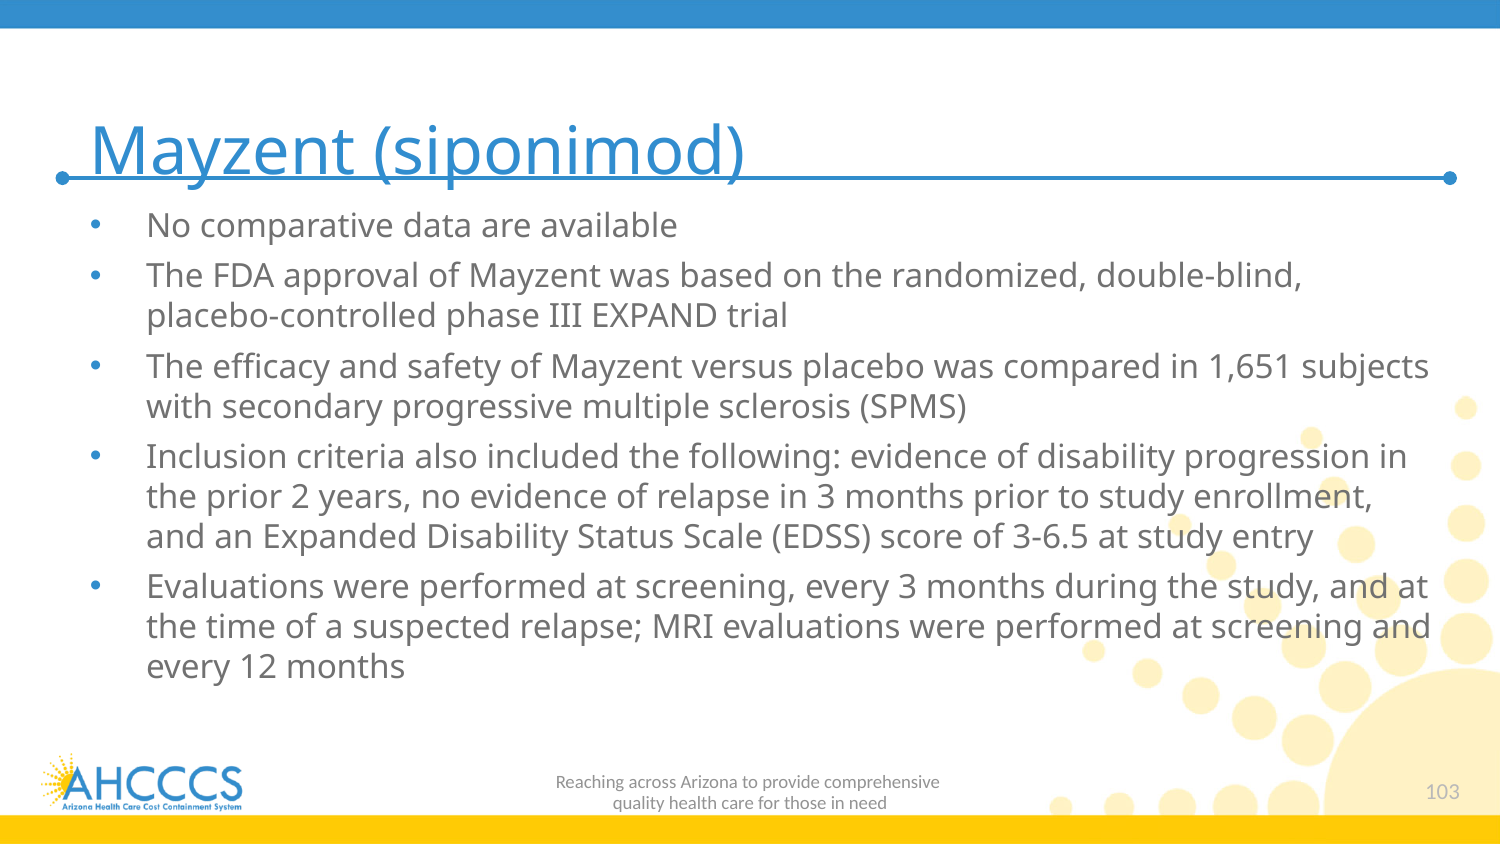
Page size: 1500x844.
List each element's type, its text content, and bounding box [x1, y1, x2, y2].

picture [0, 0, 1500, 764]
title Mayzent (siponimod) [75, 45, 1438, 196]
footer Reaching across Arizona to provide comprehensive quality health care for those in need [0, 764, 1500, 844]
list No comparative data are available The FDA approval of Mayzent was based on the randomized, double-blind, placebo-controlled phase III EXPAND trial The efficacy and safety of Mayzent versus placebo was compared in 1,651 subjects with secondary progressive multiple sclerosis (SPMS) Inclusion criteria also included the following: evidence of disability progression in the prior 2 years, no evidence of relapse in 3 months prior to study enrollment, and an Expanded Disability Status Scale (EDSS) score of 3-6.5 at study entry Evaluations were performed at screening, every 3 months during the study, and at the time of a suspected relapse; MRI evaluations were performed at screening and every 12 months [75, 196, 1450, 735]
slide_number 103 [1125, 775, 1475, 812]
